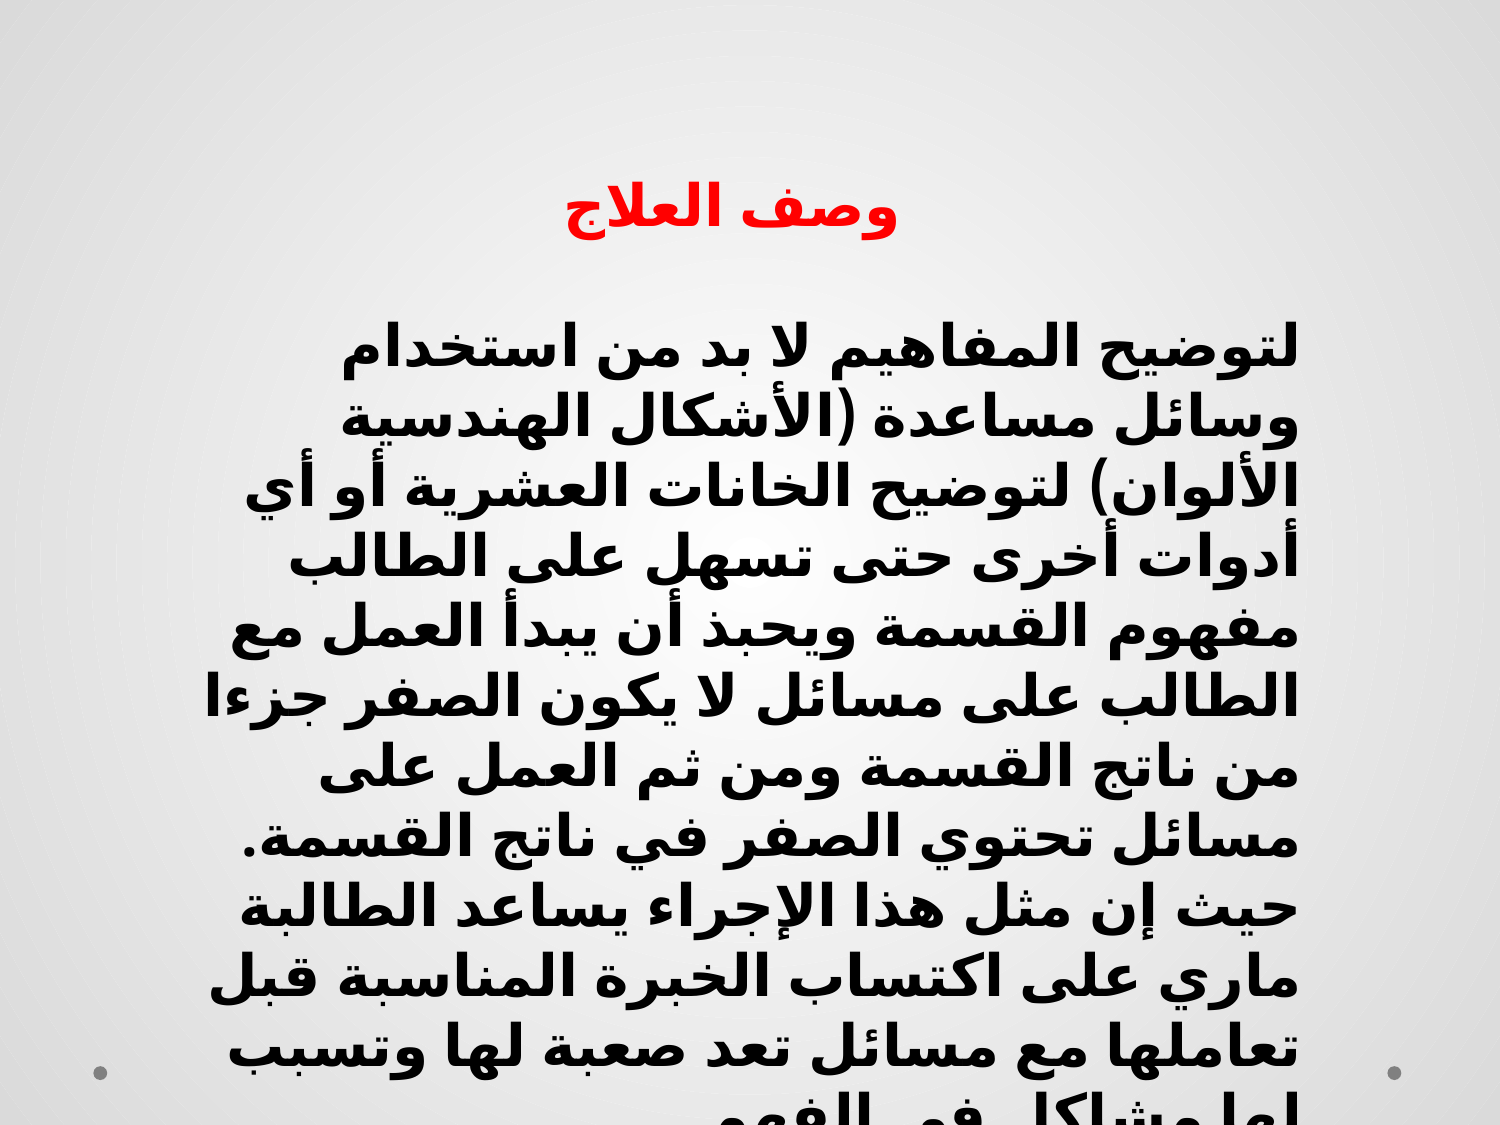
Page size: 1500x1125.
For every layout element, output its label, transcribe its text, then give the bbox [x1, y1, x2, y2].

text_box وصف العلاج لتوضيح المفاهيم لا بد من استخدام وسائل مساعدة (الأشكال الهندسية الألوان) لتوضيح الخانات العشرية أو أي أدوات أخرى حتى تسهل على الطالب مفهوم القسمة ويحبذ أن يبدأ العمل مع الطالب على مسائل لا يكون الصفر جزءا من ناتج القسمة ومن ثم العمل على مسائل تحتوي الصفر في ناتج القسمة. حيث إن مثل هذا الإجراء يساعد الطالبة ماري على اكتساب الخبرة المناسبة قبل تعاملها مع مسائل تعد صعبة لها وتسبب لها مشاكل في الفهم. [147, 160, 1317, 1125]
